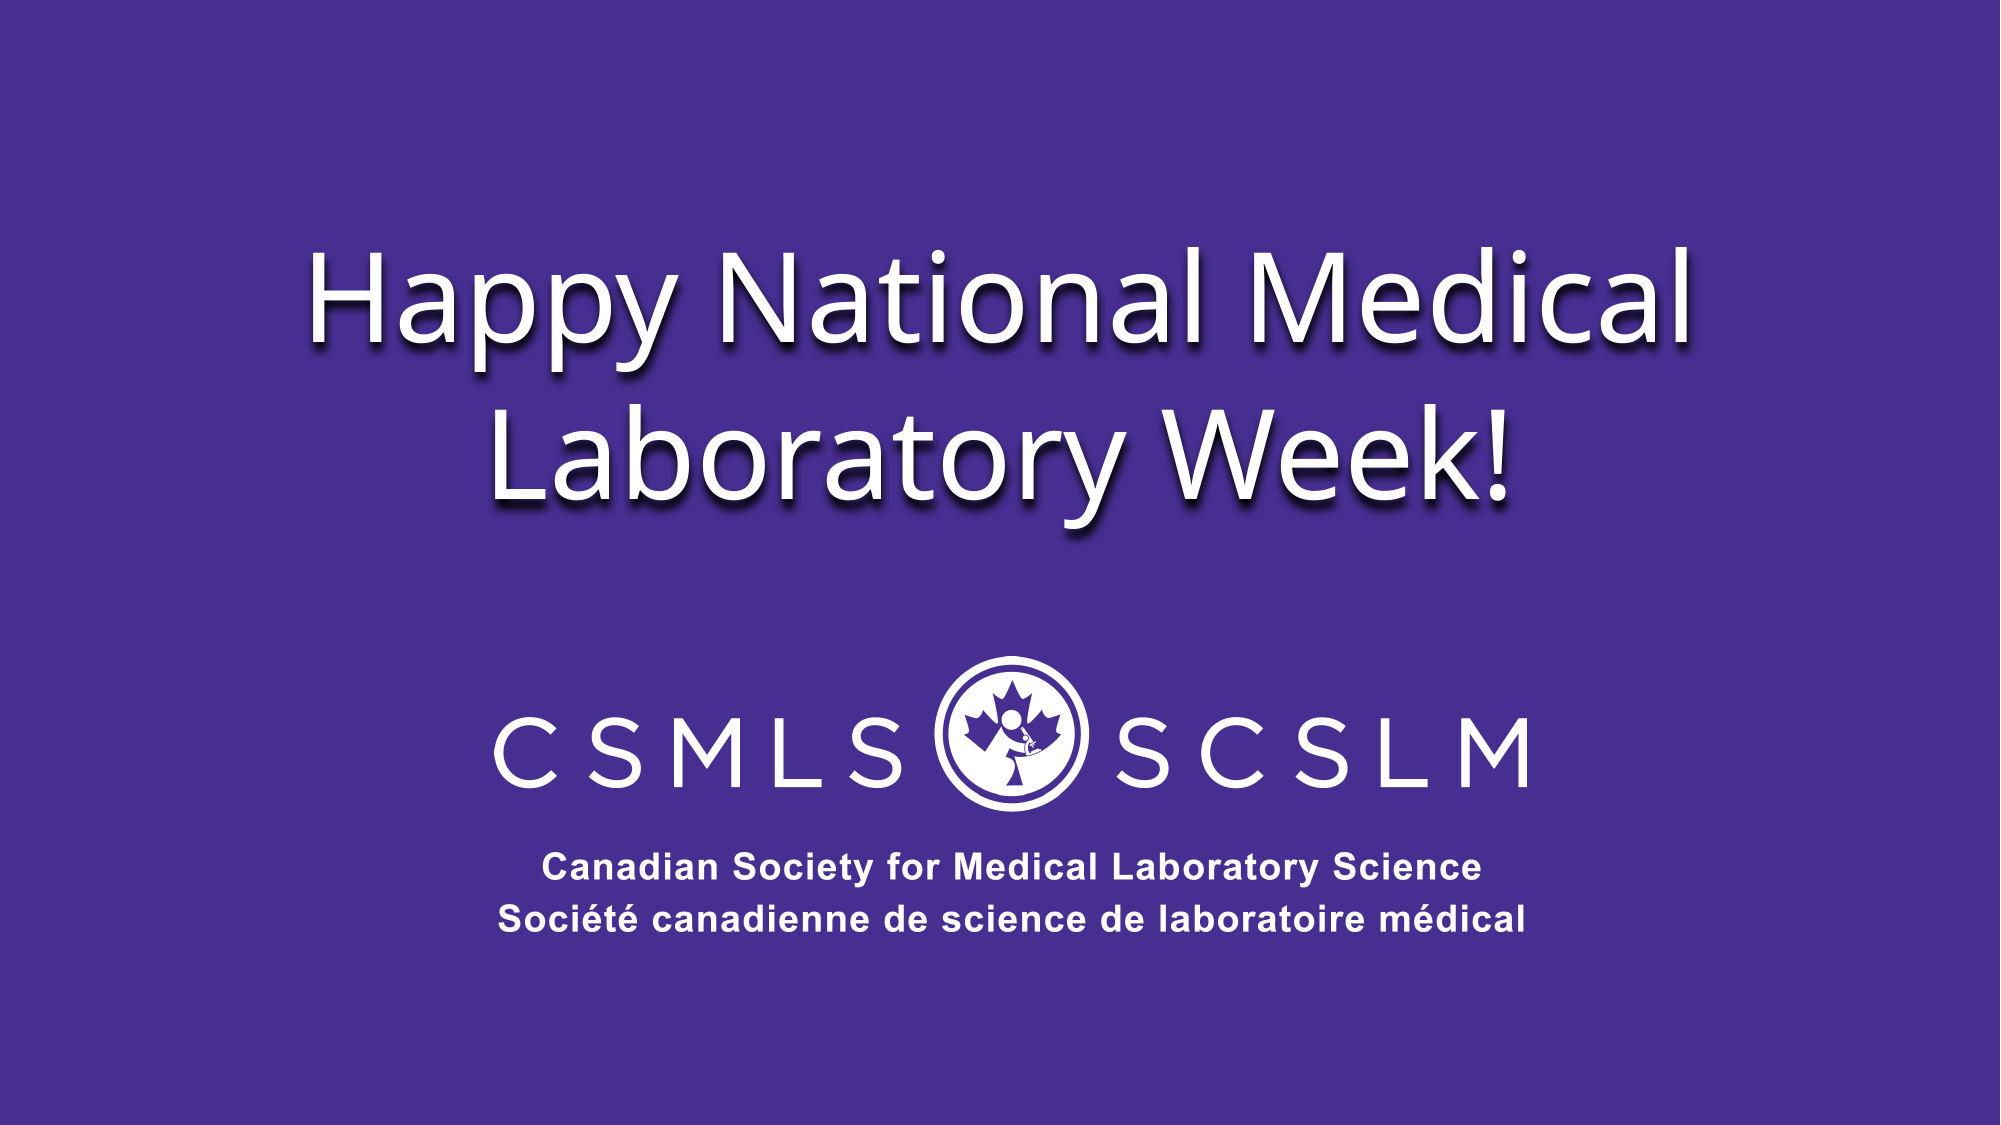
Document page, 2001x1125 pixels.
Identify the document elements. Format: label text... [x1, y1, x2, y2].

title Happy National Medical Laboratory Week! [137, 271, 1863, 490]
picture [494, 656, 1527, 932]
